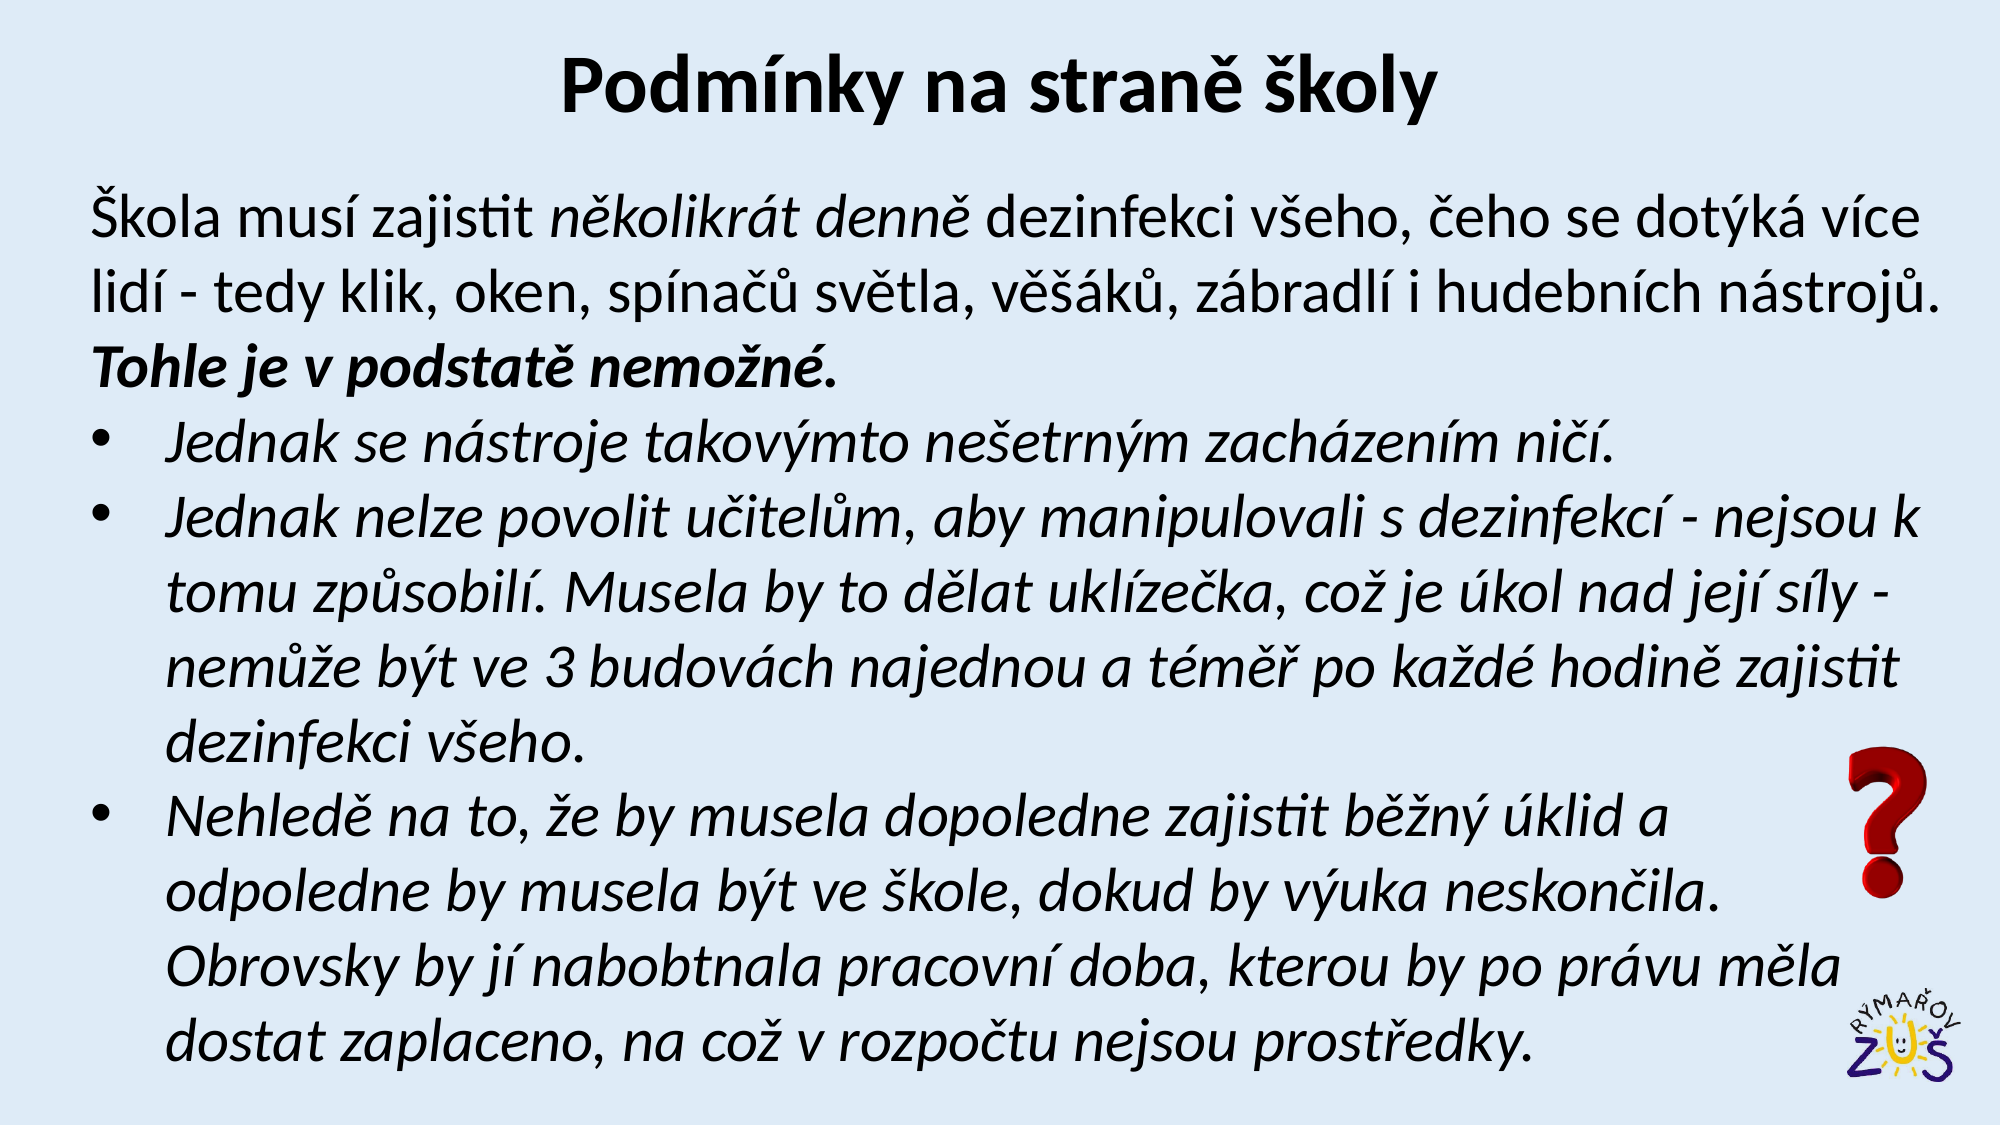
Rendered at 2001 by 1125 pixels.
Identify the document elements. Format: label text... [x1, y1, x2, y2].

picture [1847, 745, 1928, 899]
text_box Podmínky na straně školy [0, 22, 2000, 137]
text_box Škola musí zajistit několikrát denně dezinfekci všeho, čeho se dotýká více lidí - tedy klik, oken, spínačů světla, věšáků, zábradlí i hudebních nástrojů. Tohle je v podstatě nemožné. Jednak se nástroje takovýmto nešetrným zacházením ničí. Jednak nelze povolit učitelům, aby manipulovali s dezinfekcí - nejsou k tomu způsobilí. Musela by to dělat uklízečka, což je úkol nad její síly - nemůže být ve 3 budovách najednou a téměř po každé hodině zajistit dezinfekci všeho. Nehledě na to, že by musela dopoledne zajistit běžný úklid a odpoledne by musela být ve škole, dokud by výuka neskončila. Obrovsky by jí nabobtnala pracovní doba, kterou by po právu měla dostat zaplaceno, na což v rozpočtu nejsou prostředky. [75, 167, 1962, 1082]
picture [1847, 988, 1961, 1082]
